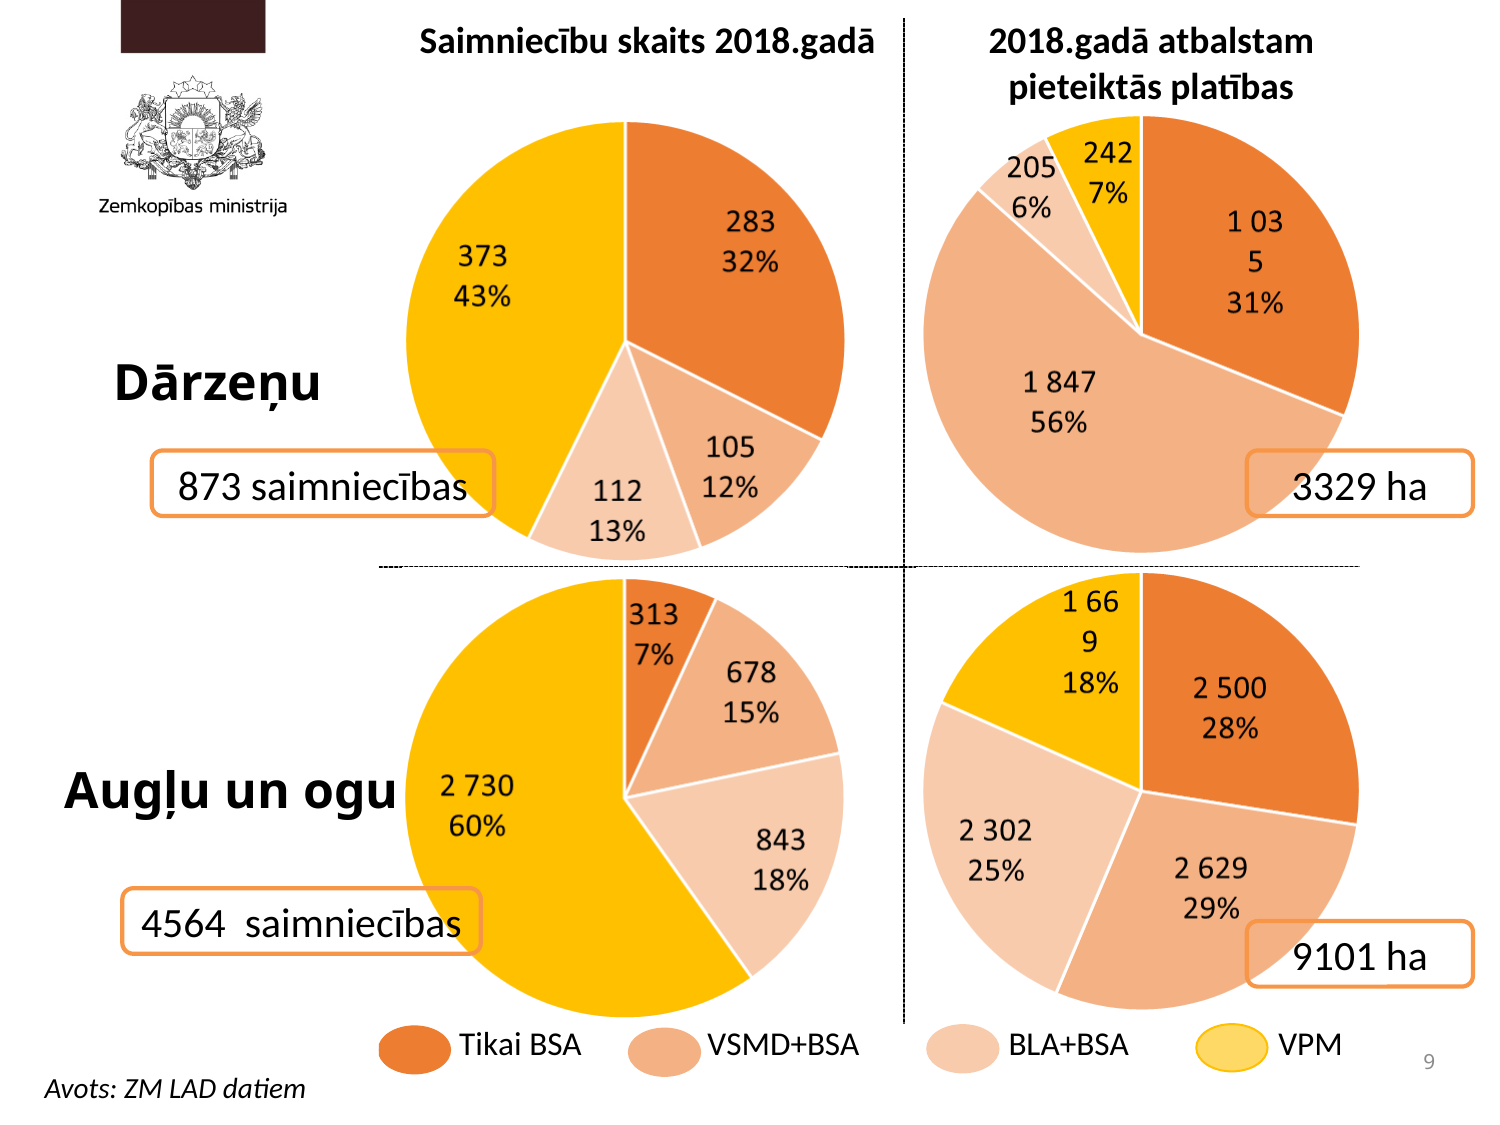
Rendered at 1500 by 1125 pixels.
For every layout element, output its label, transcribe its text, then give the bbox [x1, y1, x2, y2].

slide_number 9 [1400, 1037, 1450, 1088]
picture [378, 18, 1361, 1125]
text_box Augļu un ogu [49, 751, 373, 827]
text_box 3329 ha [1365, 448, 1476, 519]
text_box Avots: ZM LAD datiem [29, 1062, 322, 1112]
text_box 873 saimniecības [149, 448, 373, 519]
text_box Dārzeņu [98, 343, 338, 418]
text_box 4564 saimniecības [120, 886, 373, 956]
picture [48, 0, 338, 321]
text_box 9101 ha [1365, 918, 1476, 989]
